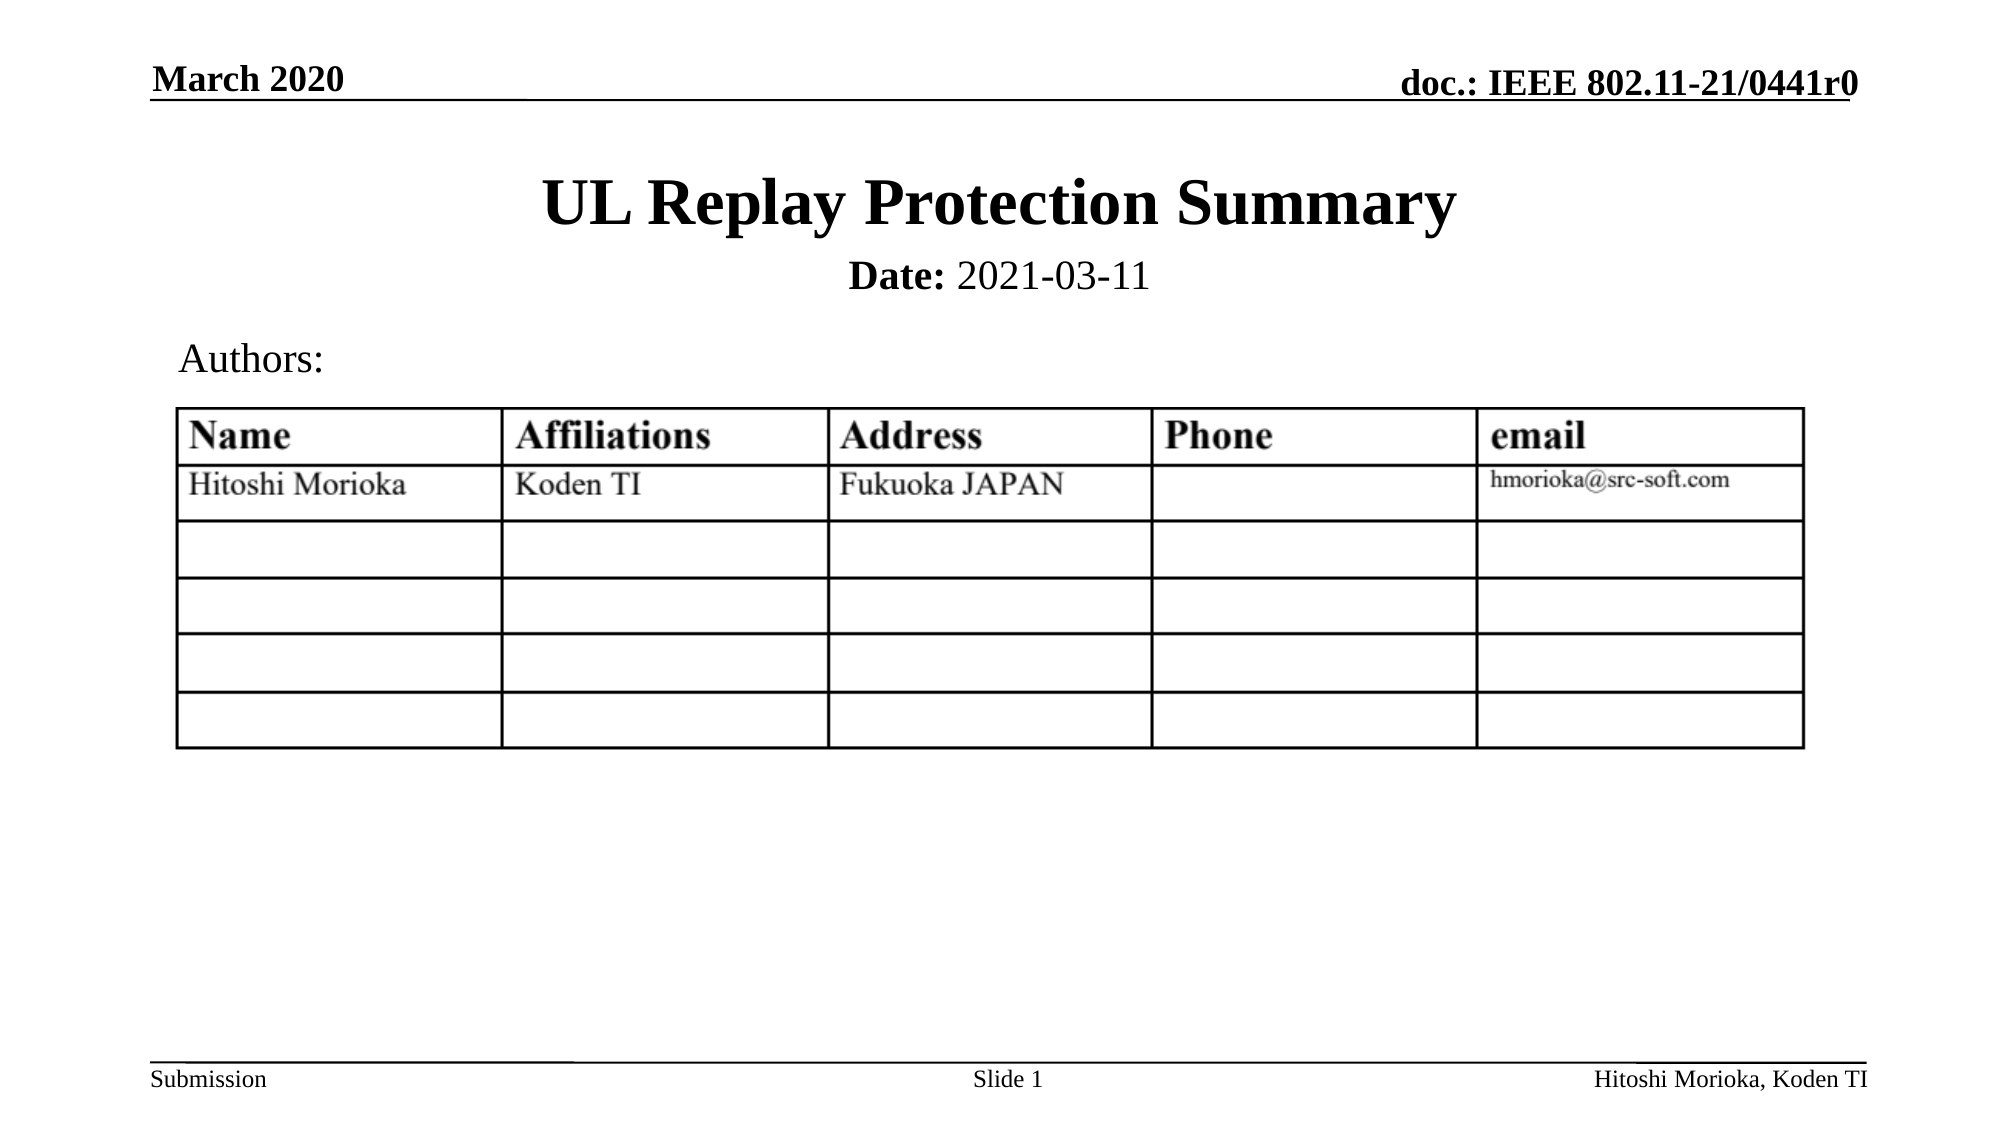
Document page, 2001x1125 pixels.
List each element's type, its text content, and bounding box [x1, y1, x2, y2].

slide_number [152, 54, 563, 100]
title UL Replay Protection Summary [149, 76, 1851, 319]
footer Hitoshi Morioka, Koden TI [1171, 1061, 1869, 1093]
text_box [162, 407, 1849, 793]
text_box Authors: [162, 323, 401, 387]
subtitle Date: 2021-03-11 [299, 239, 1701, 319]
slide_number Slide 1 [950, 1061, 1067, 1123]
